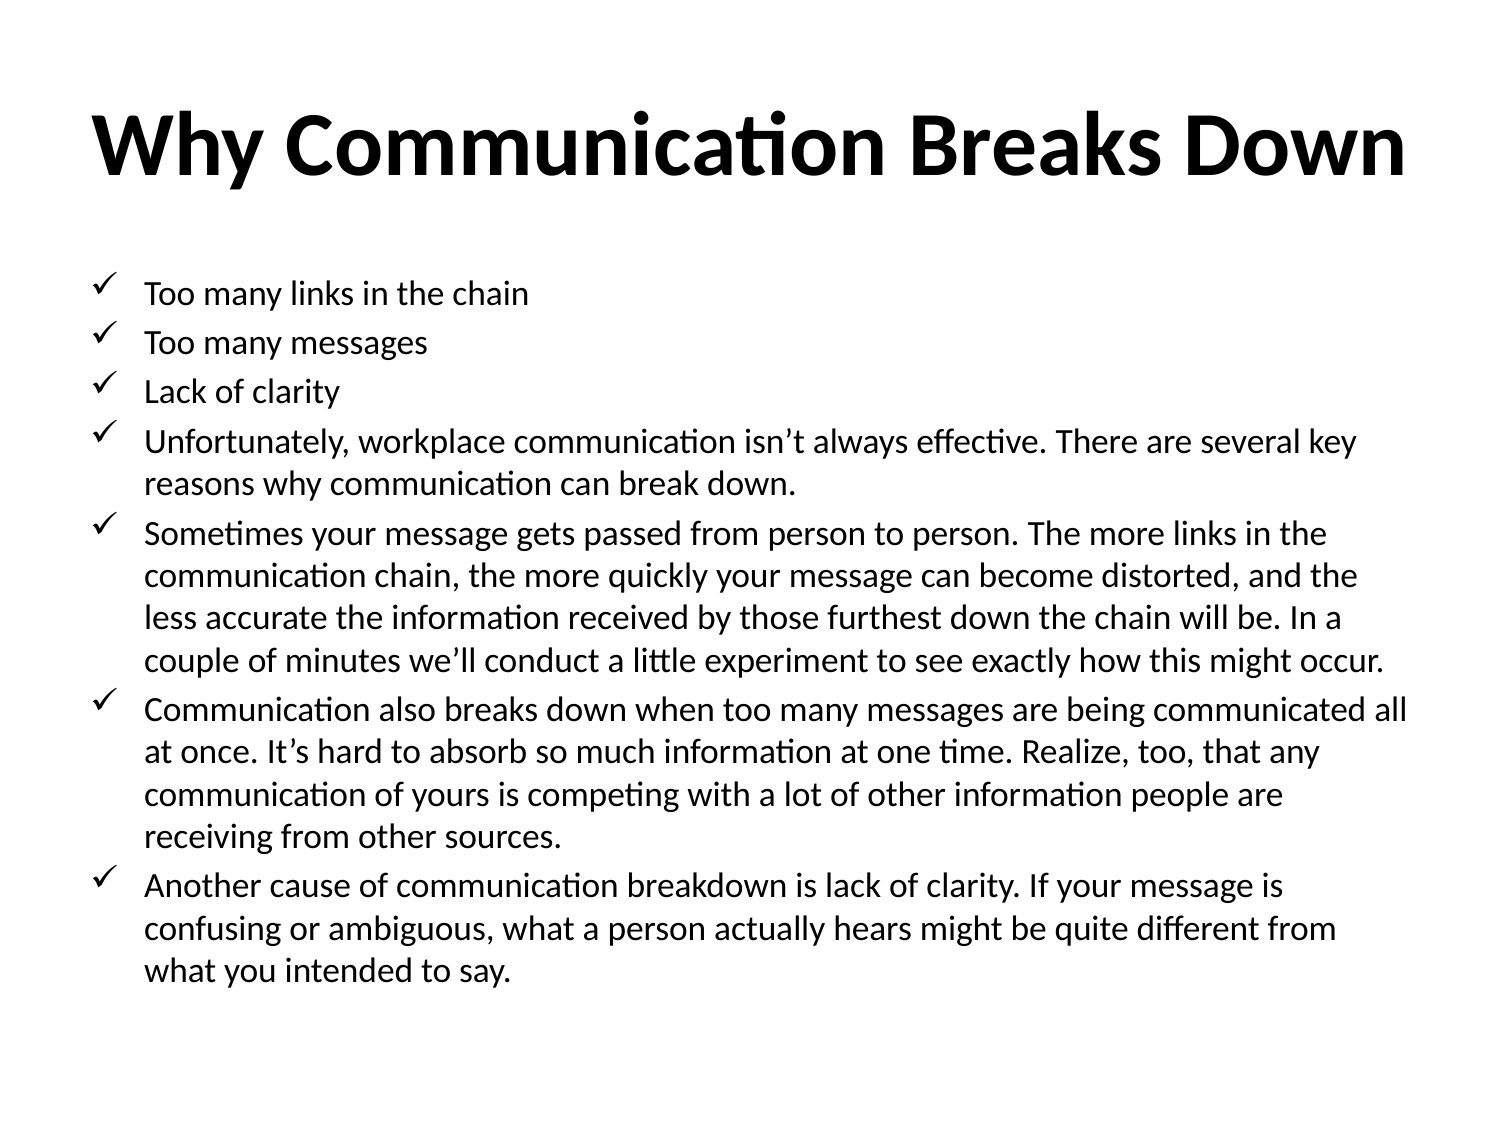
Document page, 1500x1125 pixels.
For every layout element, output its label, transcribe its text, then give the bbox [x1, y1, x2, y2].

list Too many links in the chain Too many messages Lack of clarity Unfortunately, workplace communication isn’t always effective. There are several key reasons why communication can break down. Sometimes your message gets passed from person to person. The more links in the communication chain, the more quickly your message can become distorted, and the less accurate the information received by those furthest down the chain will be. In a couple of minutes we’ll conduct a little experiment to see exactly how this might occur. Communication also breaks down when too many messages are being communicated all at once. It’s hard to absorb so much information at one time. Realize, too, that any communication of yours is competing with a lot of other information people are receiving from other sources. Another cause of communication breakdown is lack of clarity. If your message is confusing or ambiguous, what a person actually hears might be quite different from what you intended to say. [75, 262, 1425, 1005]
title Why Communication Breaks Down [75, 45, 1425, 233]
